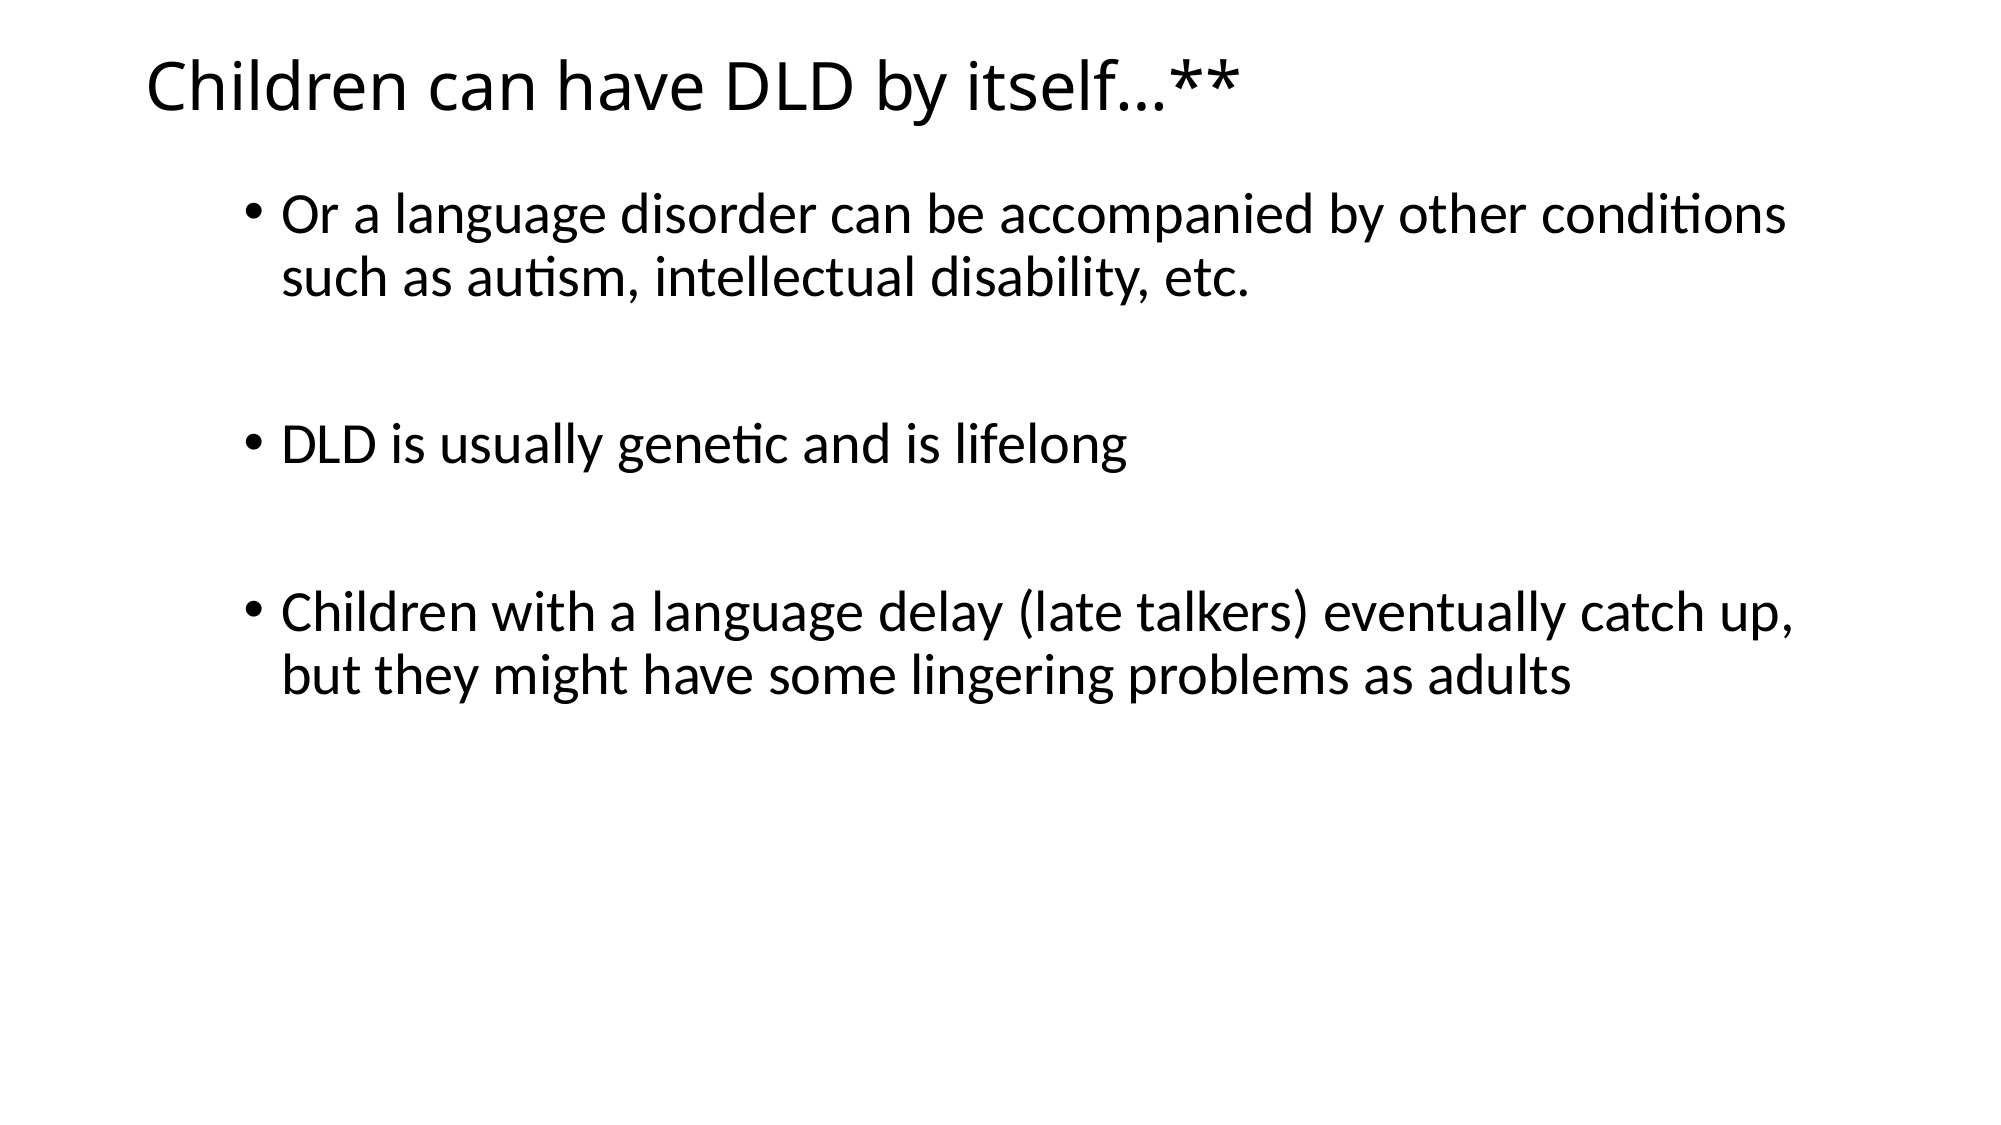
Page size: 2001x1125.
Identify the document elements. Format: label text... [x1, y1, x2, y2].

list Or a language disorder can be accompanied by other conditions such as autism, intellectual disability, etc. DLD is usually genetic and is lifelong Children with a language delay (late talkers) eventually catch up, but they might have some lingering problems as adults [228, 175, 1900, 1005]
title Children can have DLD by itself…** [130, 45, 1900, 134]
